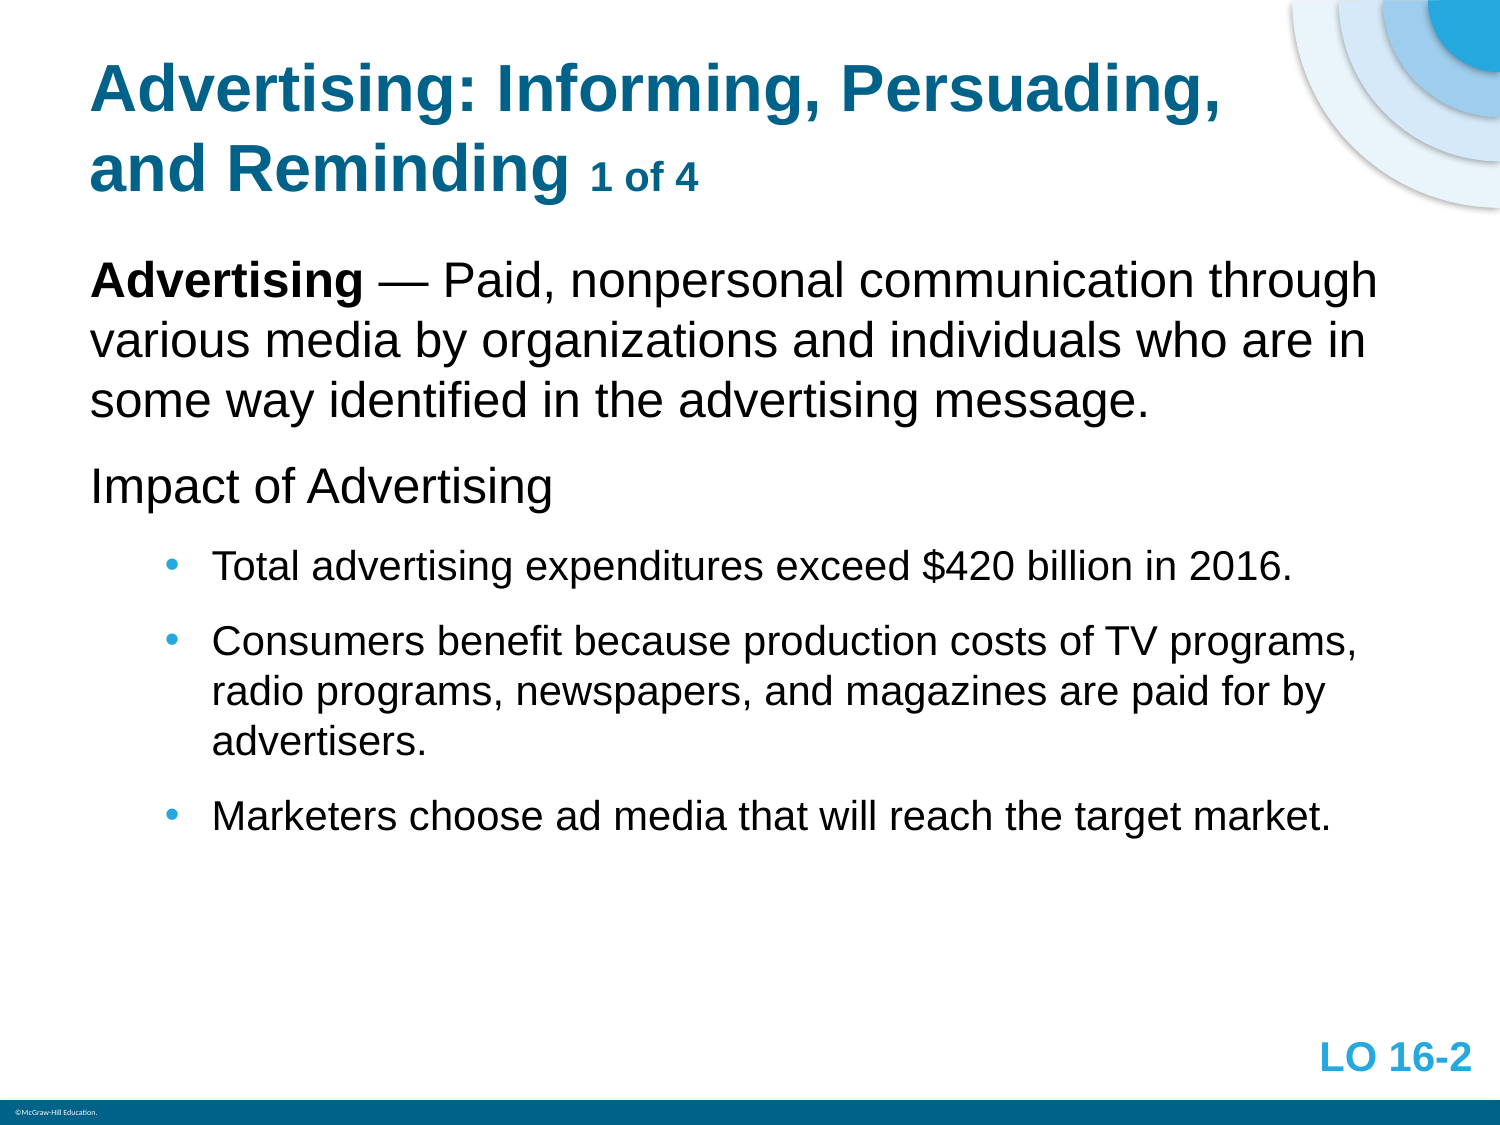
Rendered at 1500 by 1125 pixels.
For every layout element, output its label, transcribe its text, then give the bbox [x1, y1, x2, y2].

list LO 16-2 [1262, 1022, 1488, 1075]
list Advertising — Paid, nonpersonal communication through various media by organizations and individuals who are in some way identified in the advertising message. Impact of Advertising Total advertising expenditures exceed $420 billion in 2016. Consumers benefit because production costs of TV programs, radio programs, newspapers, and magazines are paid for by advertisers. Marketers choose ad media that will reach the target market. [75, 239, 1425, 1050]
title Advertising: Informing, Persuading, and Reminding 1 of 4 [75, 37, 1300, 138]
